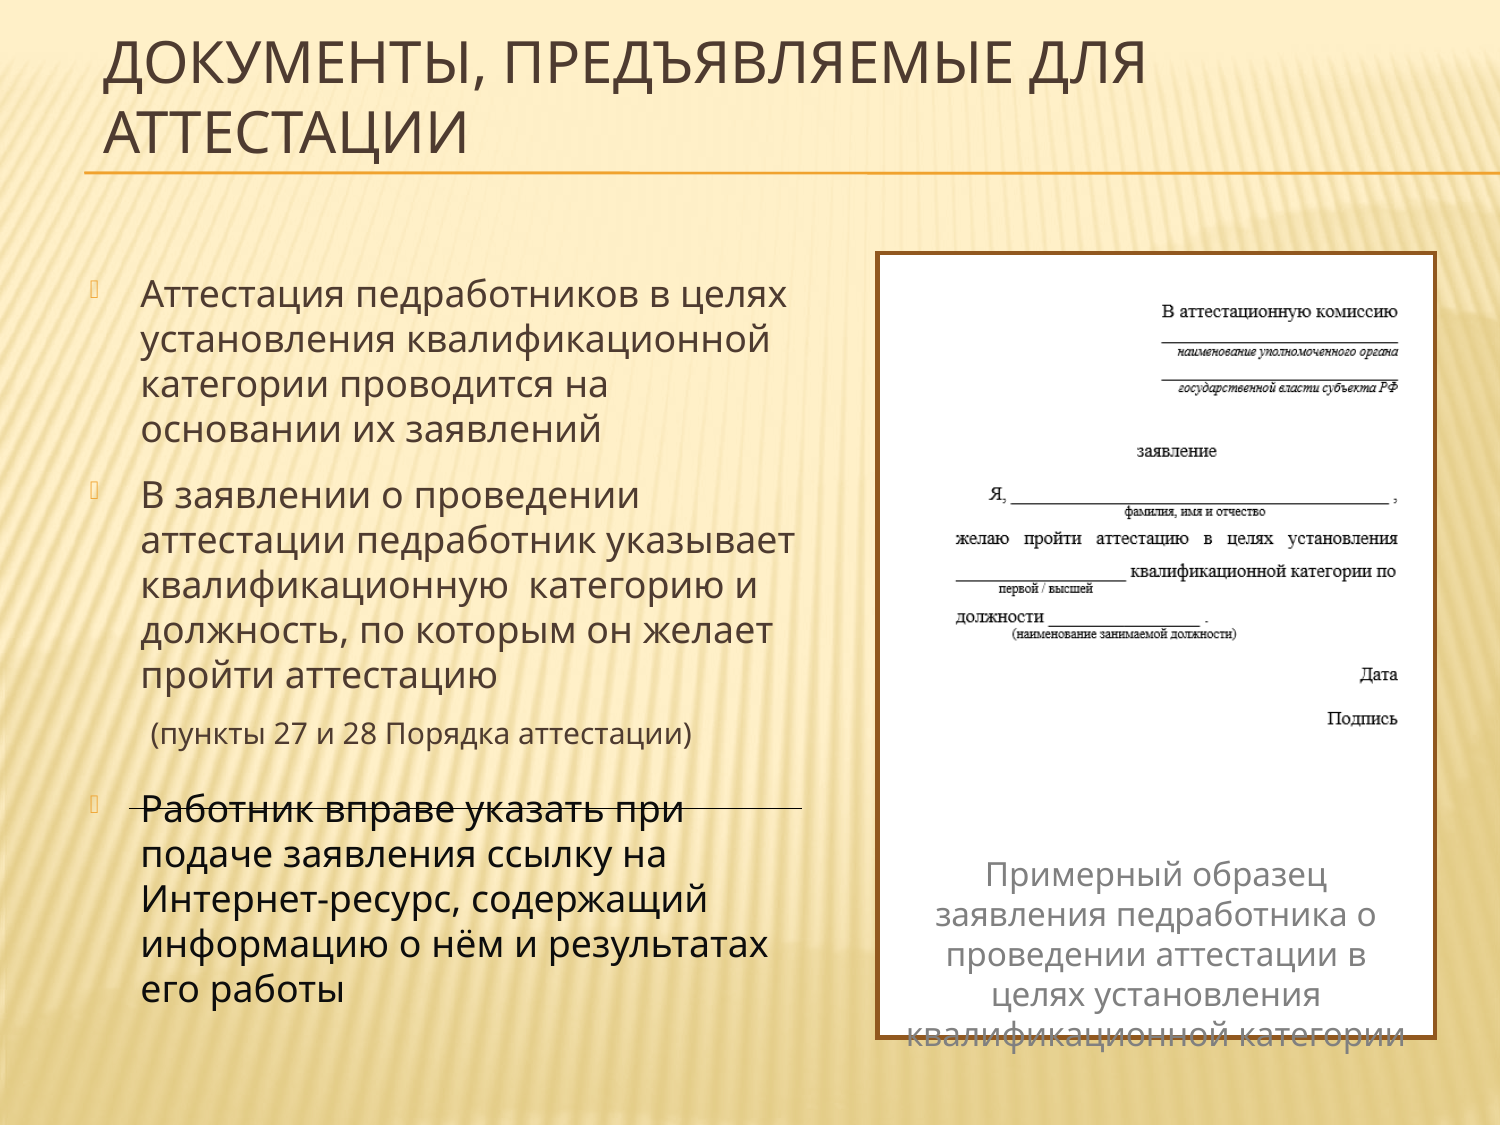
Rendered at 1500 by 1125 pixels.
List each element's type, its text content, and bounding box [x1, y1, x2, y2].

title Документы, предъявляемые для аттестации [88, 19, 1461, 171]
text_box Примерный образец заявления педработника о проведении аттестации в целях установления квалификационной категории [879, 1051, 1433, 1061]
picture [879, 254, 1434, 1036]
list Аттестация педработников в целях установления квалификационной категории проводится на основании их заявлений В заявлении о проведении аттестации педработник указывает квалификационную категорию и должность, по которым он желает пройти аттестацию (пункты 27 и 28 Порядка аттестации) Работник вправе указать при подаче заявления ссылку на Интернет-ресурс, содержащий информацию о нём и результатах его работы [75, 262, 821, 1083]
